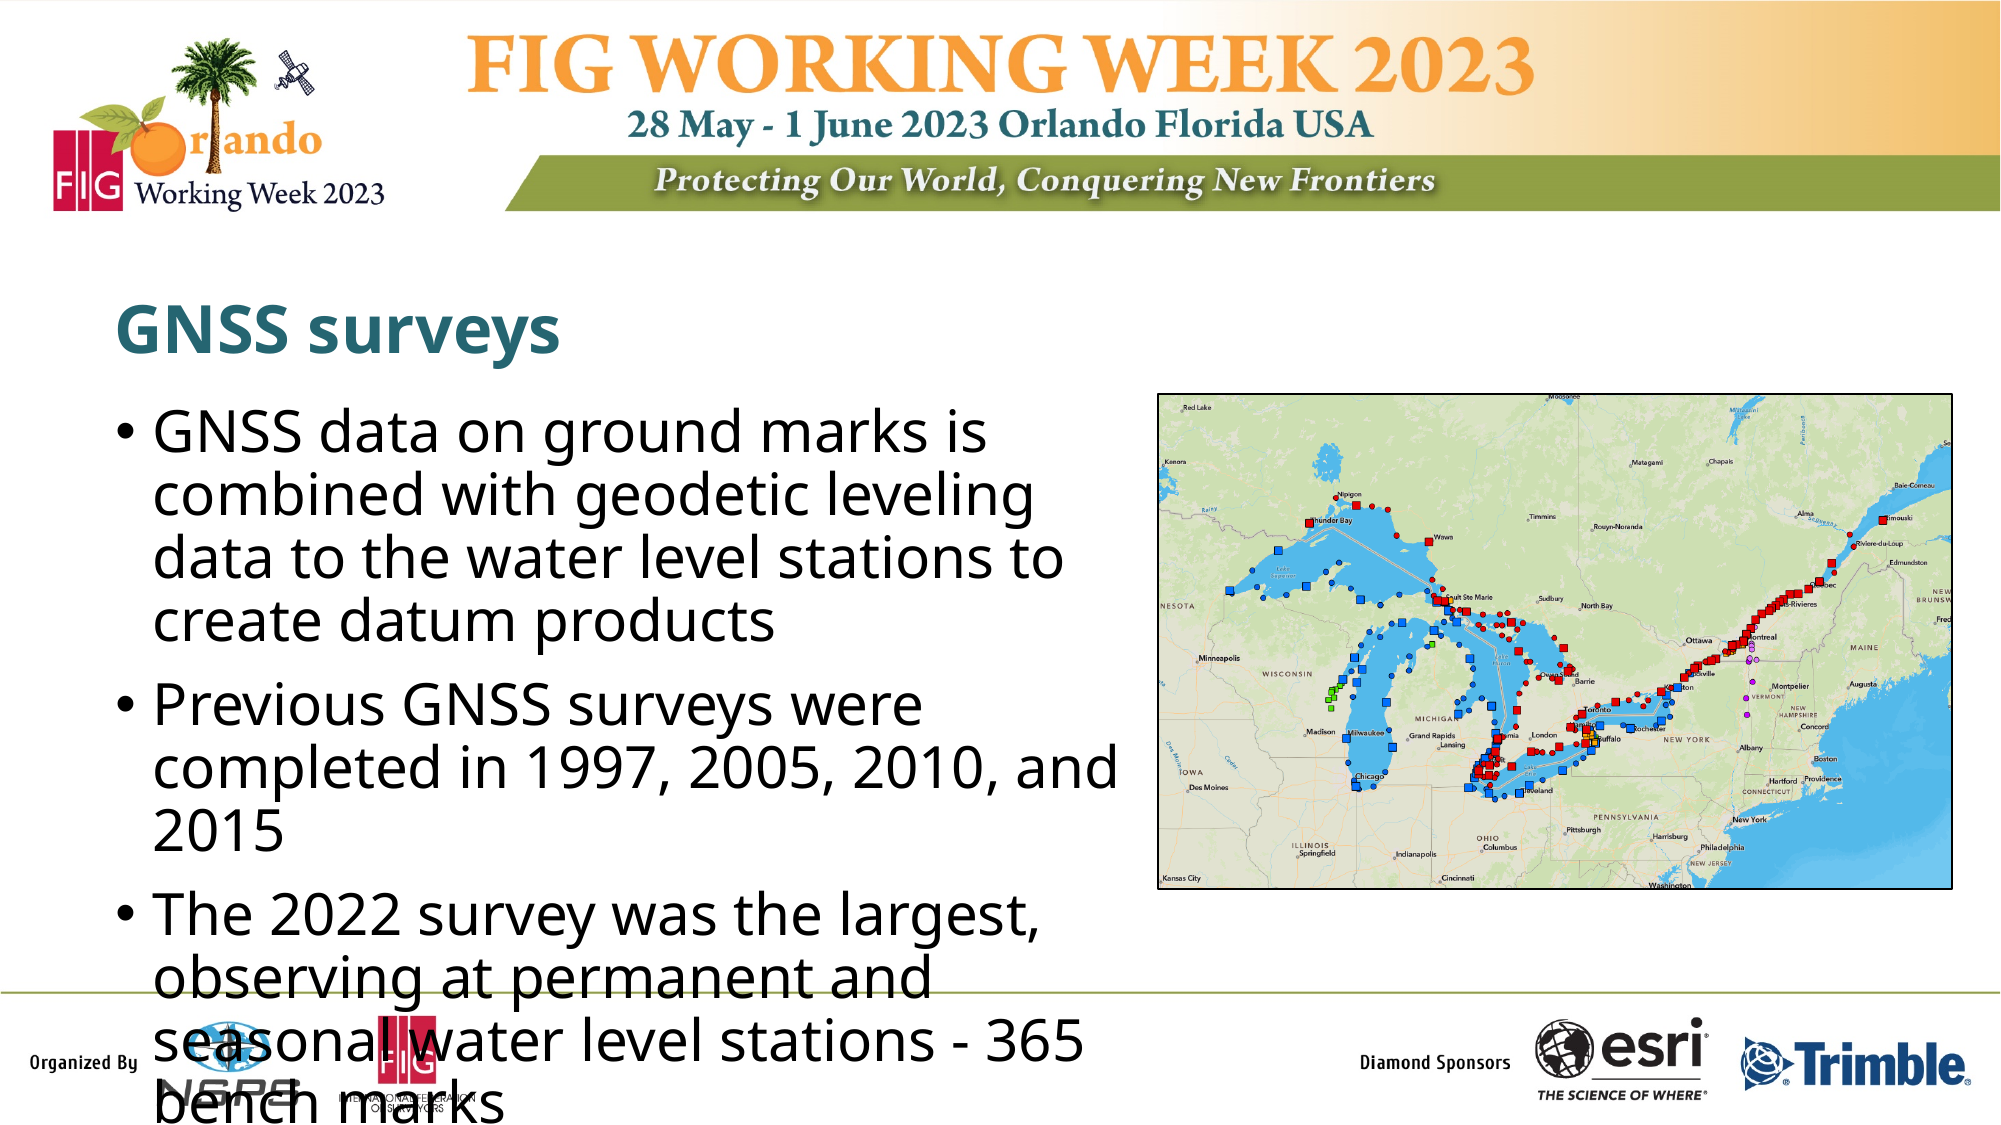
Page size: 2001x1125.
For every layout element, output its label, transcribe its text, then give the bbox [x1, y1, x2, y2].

text_box GNSS data on ground marks is combined with geodetic leveling data to the water level stations to create datum products Previous GNSS surveys were completed in 1997, 2005, 2010, and 2015 The 2022 survey was the largest, observing at permanent and seasonal water level stations - 365 bench marks [100, 395, 1147, 943]
picture [0, 0, 2001, 1125]
text_box GNSS surveys [100, 288, 1900, 380]
